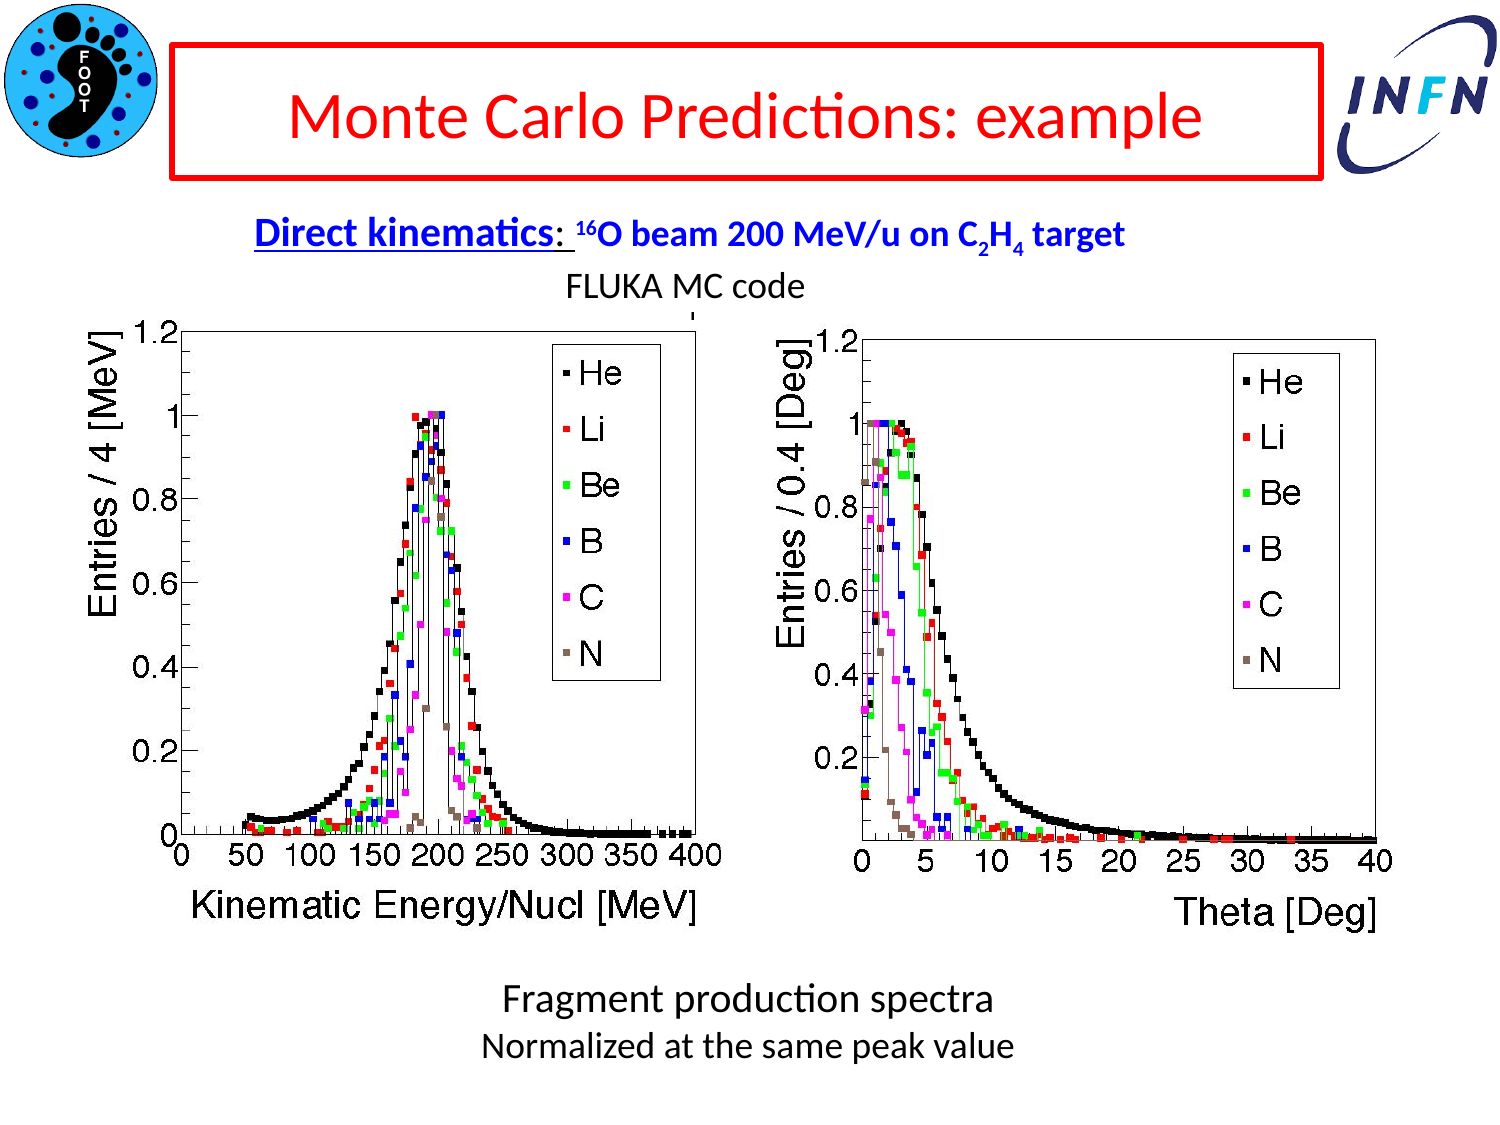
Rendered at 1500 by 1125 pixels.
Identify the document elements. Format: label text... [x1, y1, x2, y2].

picture [1337, 15, 1497, 174]
picture [63, 312, 1409, 940]
text_box Direct kinematics: 16O beam 200 MeV/u on C2H4 target FLUKA MC code [239, 197, 1141, 313]
title Monte Carlo Predictions: example [169, 42, 1324, 181]
text_box Fragment production spectra Normalized at the same peak value [466, 963, 1031, 1073]
picture [1, 1, 160, 160]
